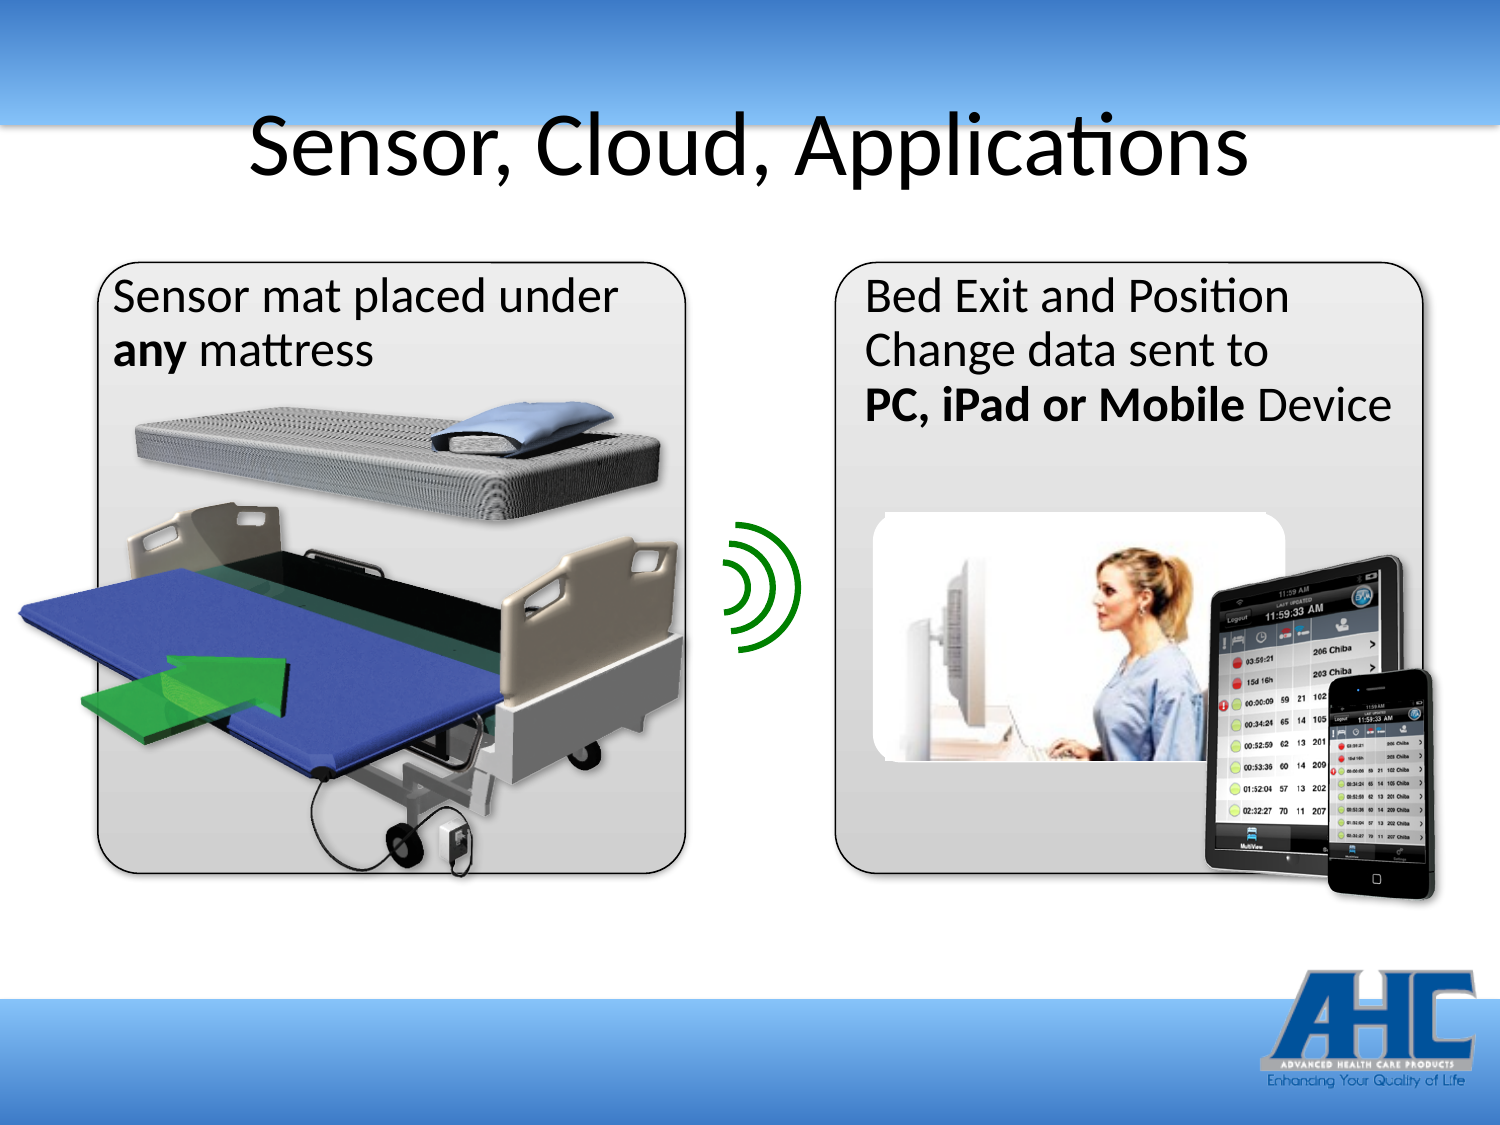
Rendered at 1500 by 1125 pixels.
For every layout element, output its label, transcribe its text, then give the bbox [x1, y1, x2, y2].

text_box [834, 272, 1424, 875]
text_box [97, 262, 686, 360]
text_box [872, 512, 1286, 763]
picture [1250, 962, 1486, 1098]
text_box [697, 524, 799, 651]
text_box Bed Exit and Position Change data sent to PC, iPad or Mobile Device [849, 262, 1423, 440]
picture [0, 362, 693, 894]
title Sensor, Cloud, Applications [75, 45, 1425, 233]
picture [1197, 549, 1461, 907]
